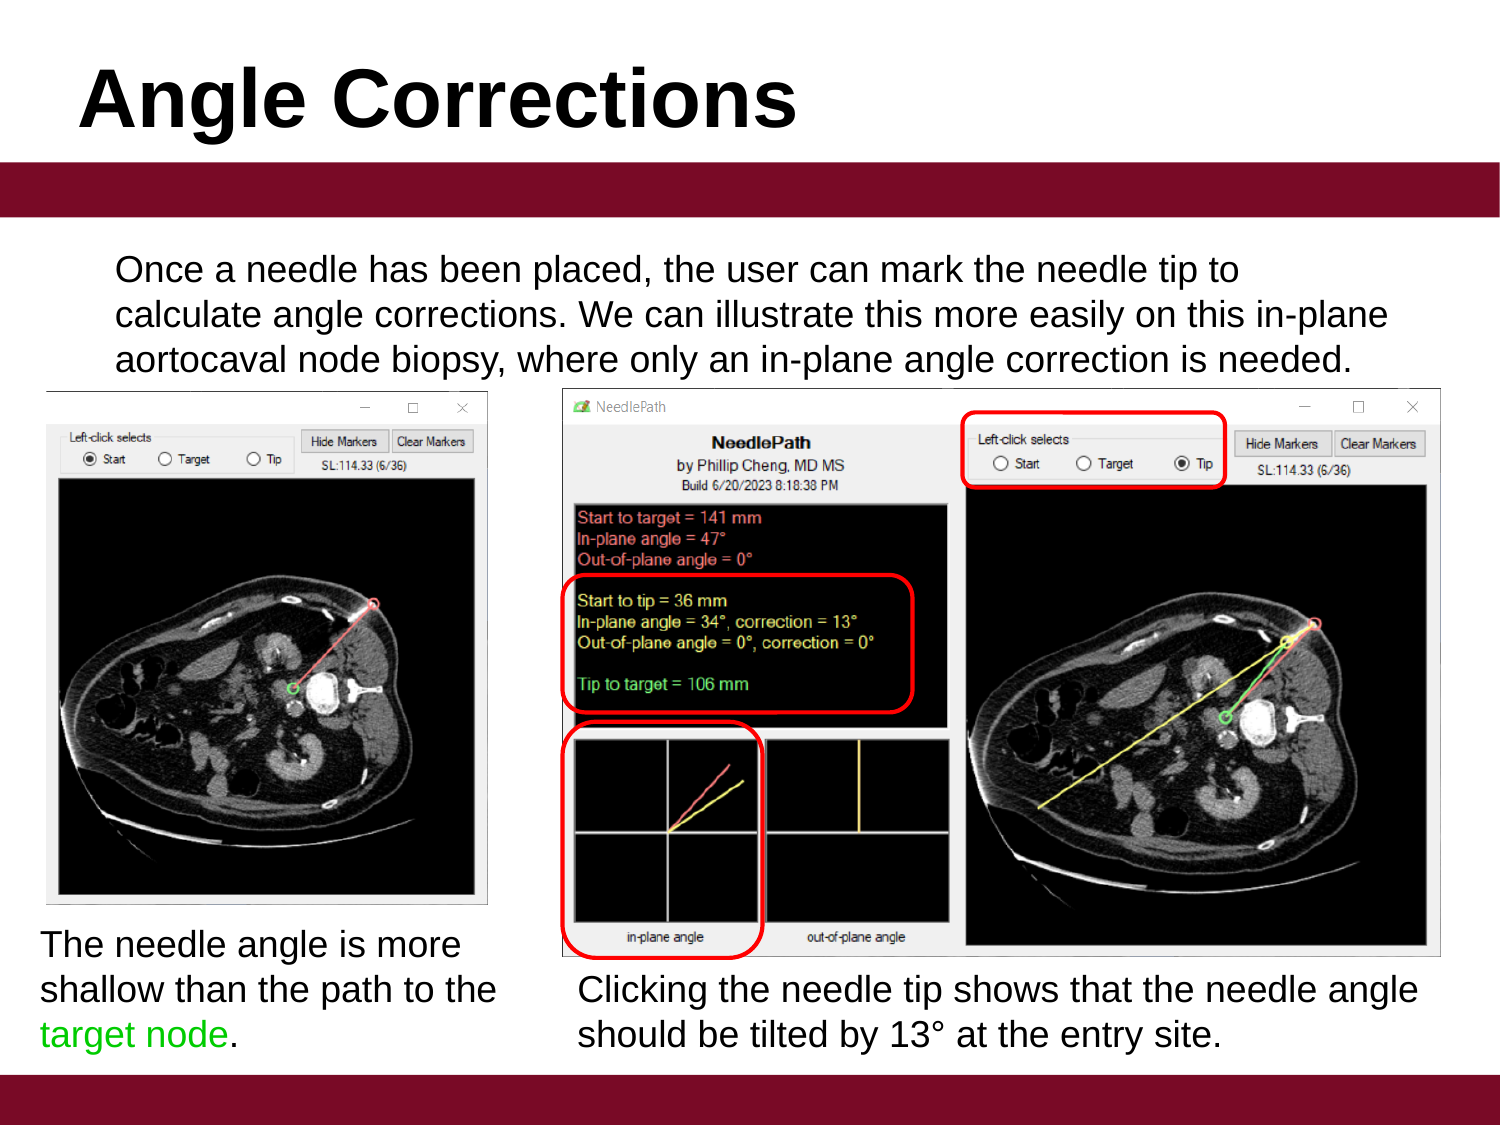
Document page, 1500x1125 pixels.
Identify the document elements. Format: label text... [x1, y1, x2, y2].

text_box The needle angle is more shallow than the path to the target node. [24, 912, 513, 1063]
title Angle Corrections [62, 0, 1463, 188]
text_box Clicking the needle tip shows that the needle angle should be tilted by 13° at the entry site. [562, 957, 1450, 1063]
text_box Once a needle has been placed, the user can mark the needle tip to calculate angle corrections. We can illustrate this more easily on this in-plane aortocaval node biopsy, where only an in-plane angle correction is needed. [99, 237, 1413, 388]
picture [45, 390, 489, 905]
picture [562, 388, 1441, 957]
